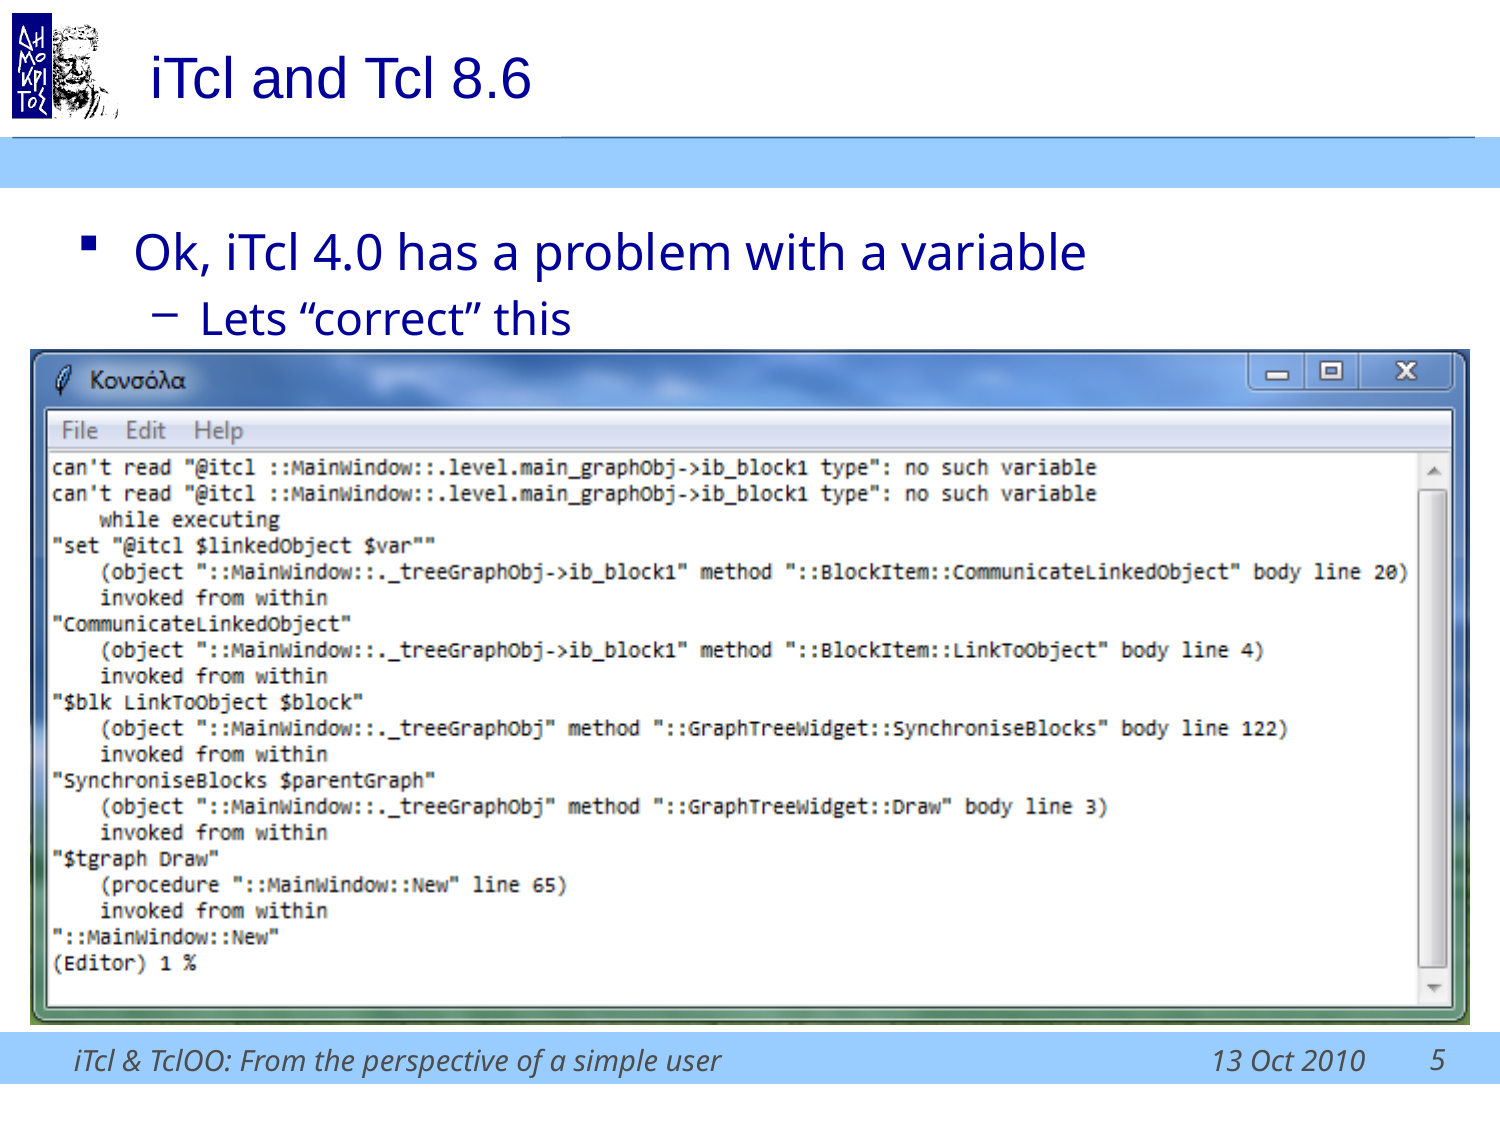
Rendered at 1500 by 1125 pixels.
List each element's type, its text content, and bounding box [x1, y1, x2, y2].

title iTcl and Tcl 8.6 [135, 12, 1476, 138]
footer iTcl & TclOO: From the perspective of a simple user [58, 1035, 1190, 1086]
picture [11, 13, 118, 120]
slide_number 5 [1399, 1033, 1476, 1084]
picture [29, 349, 1471, 1026]
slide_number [1190, 1035, 1381, 1086]
list Ok, iTcl 4.0 has a problem with a variable Lets “correct” this variable objectsTree {} method CreatePropertiesPage_Objects {} { chain catch { $objectsTree configure -dropenabled 1 -dragenabled 1 \ -dropcmd "$this CreatePropertiesPage_Objects_DropEvent“ } };# CreatePropertiesPage_Objects [62, 212, 1438, 348]
